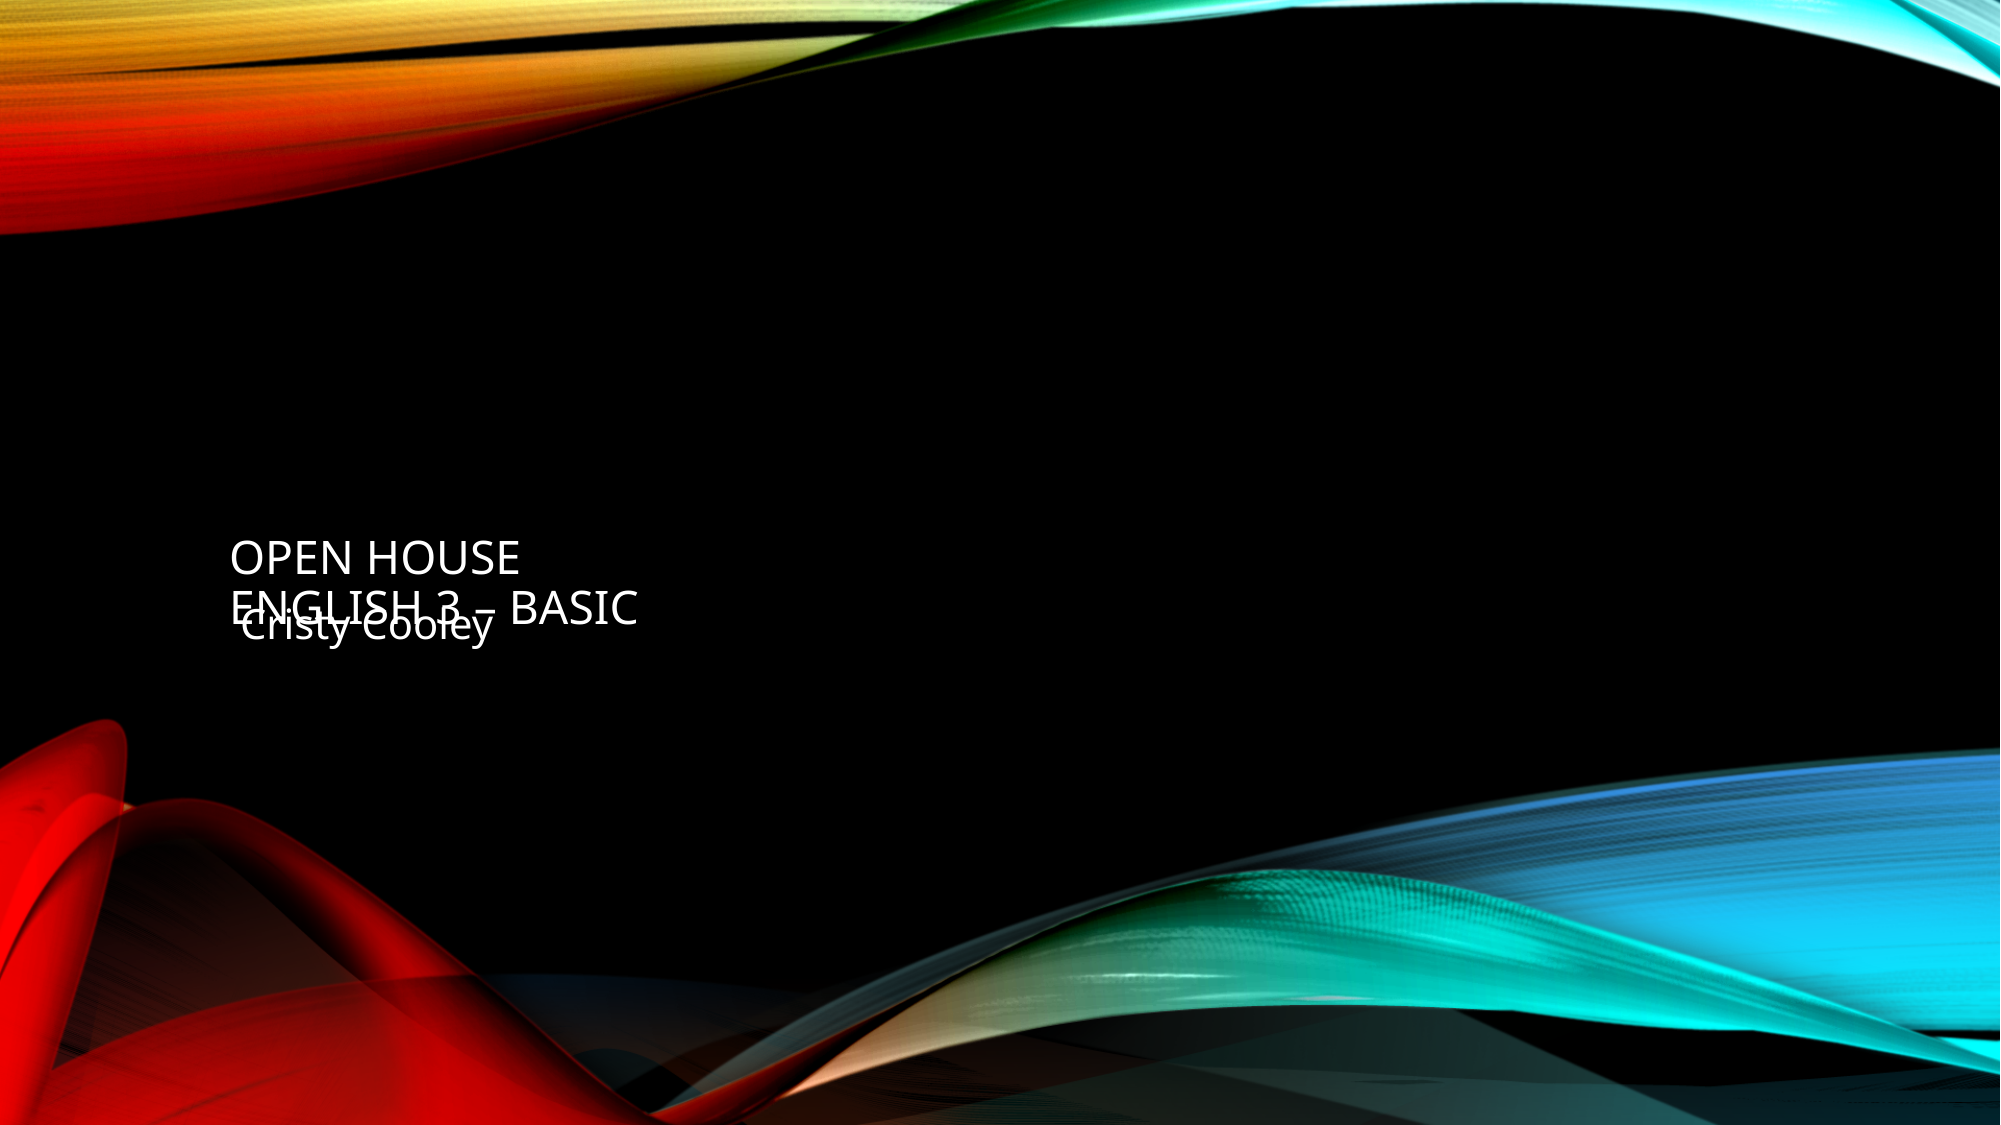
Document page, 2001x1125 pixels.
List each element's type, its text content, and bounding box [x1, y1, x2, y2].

title Open house English 3 – Basic [214, 319, 1765, 698]
picture [0, 717, 2000, 1125]
picture [0, 0, 2000, 237]
subtitle Cristy Cooley [225, 595, 1775, 709]
